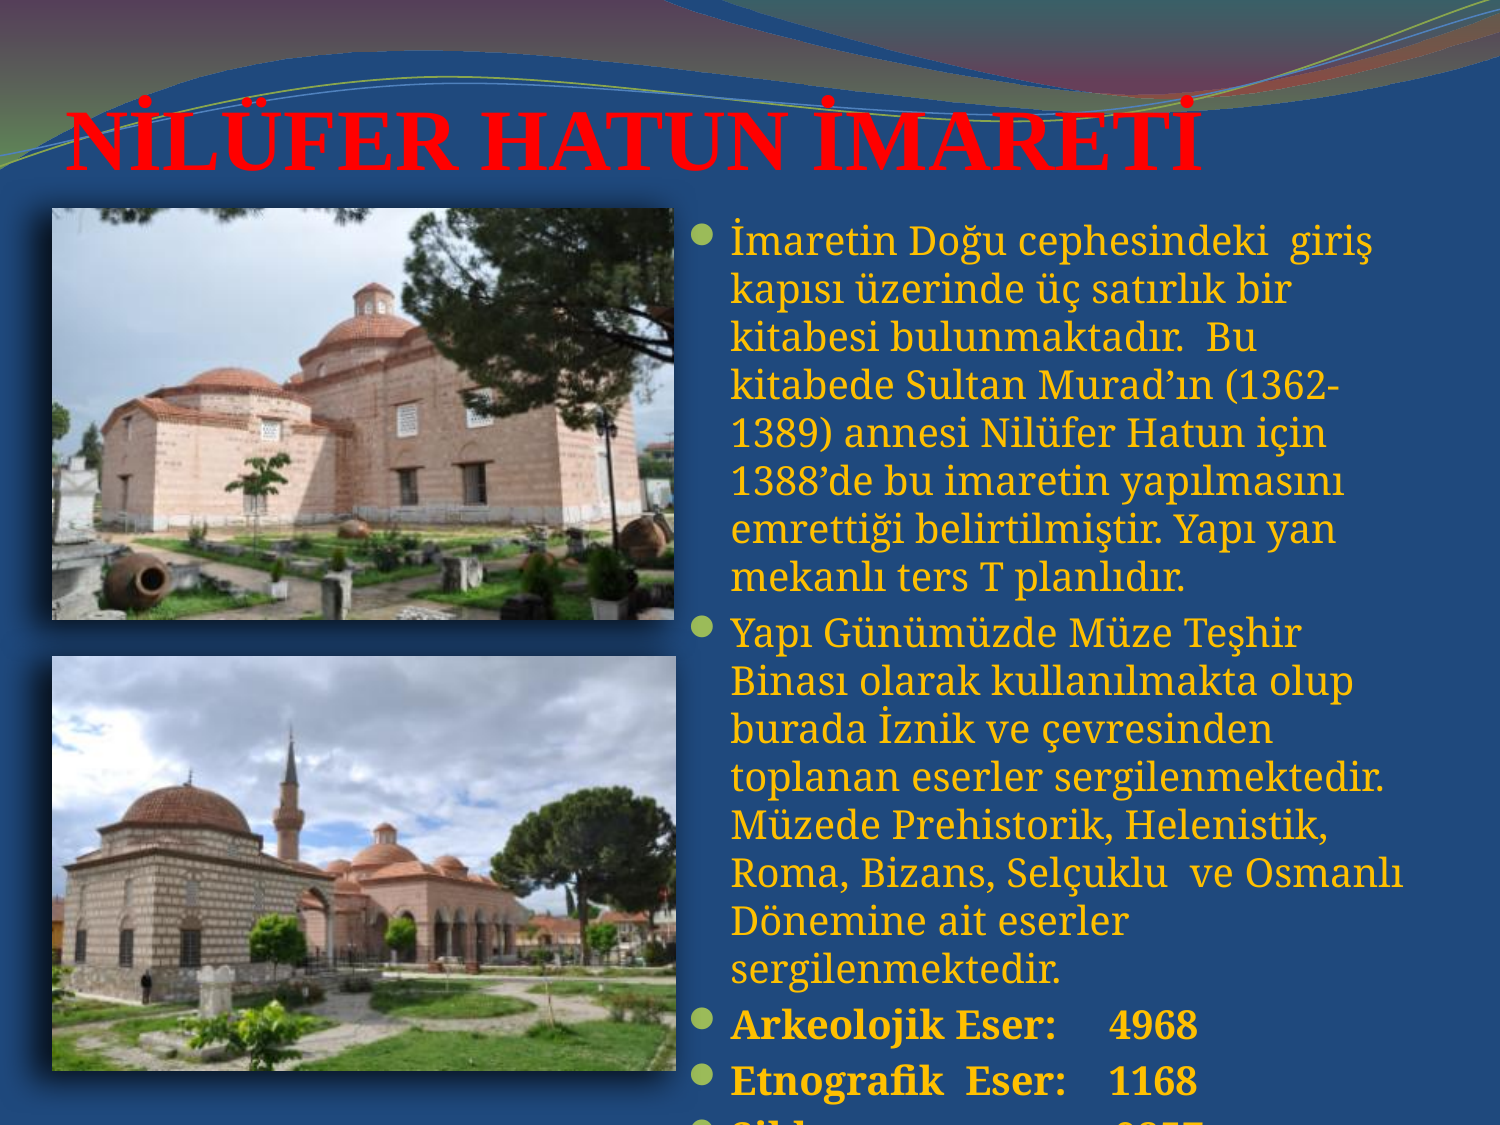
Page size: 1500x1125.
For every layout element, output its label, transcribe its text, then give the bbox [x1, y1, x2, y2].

title NİLÜFER HATUN İMARETİ [64, 0, 1415, 188]
list İmaretin Doğu cephesindeki giriş kapısı üzerinde üç satırlık bir kitabesi bulunmaktadır. Bu kitabede Sultan Murad’ın (1362-1389) annesi Nilüfer Hatun için 1388’de bu imaretin yapılmasını emrettiği belirtilmiştir. Yapı yan mekanlı ters T planlıdır. Yapı Günümüzde Müze Teşhir Binası olarak kullanılmakta olup burada İznik ve çevresinden toplanan eserler sergilenmektedir. Müzede Prehistorik, Helenistik, Roma, Bizans, Selçuklu ve Osmanlı Dönemine ait eserler sergilenmektedir. Arkeolojik Eser: 4968 Etnografik Eser: 1168 Sikke : 9857 [673, 208, 1425, 1125]
picture [52, 656, 676, 1071]
picture [52, 207, 674, 621]
